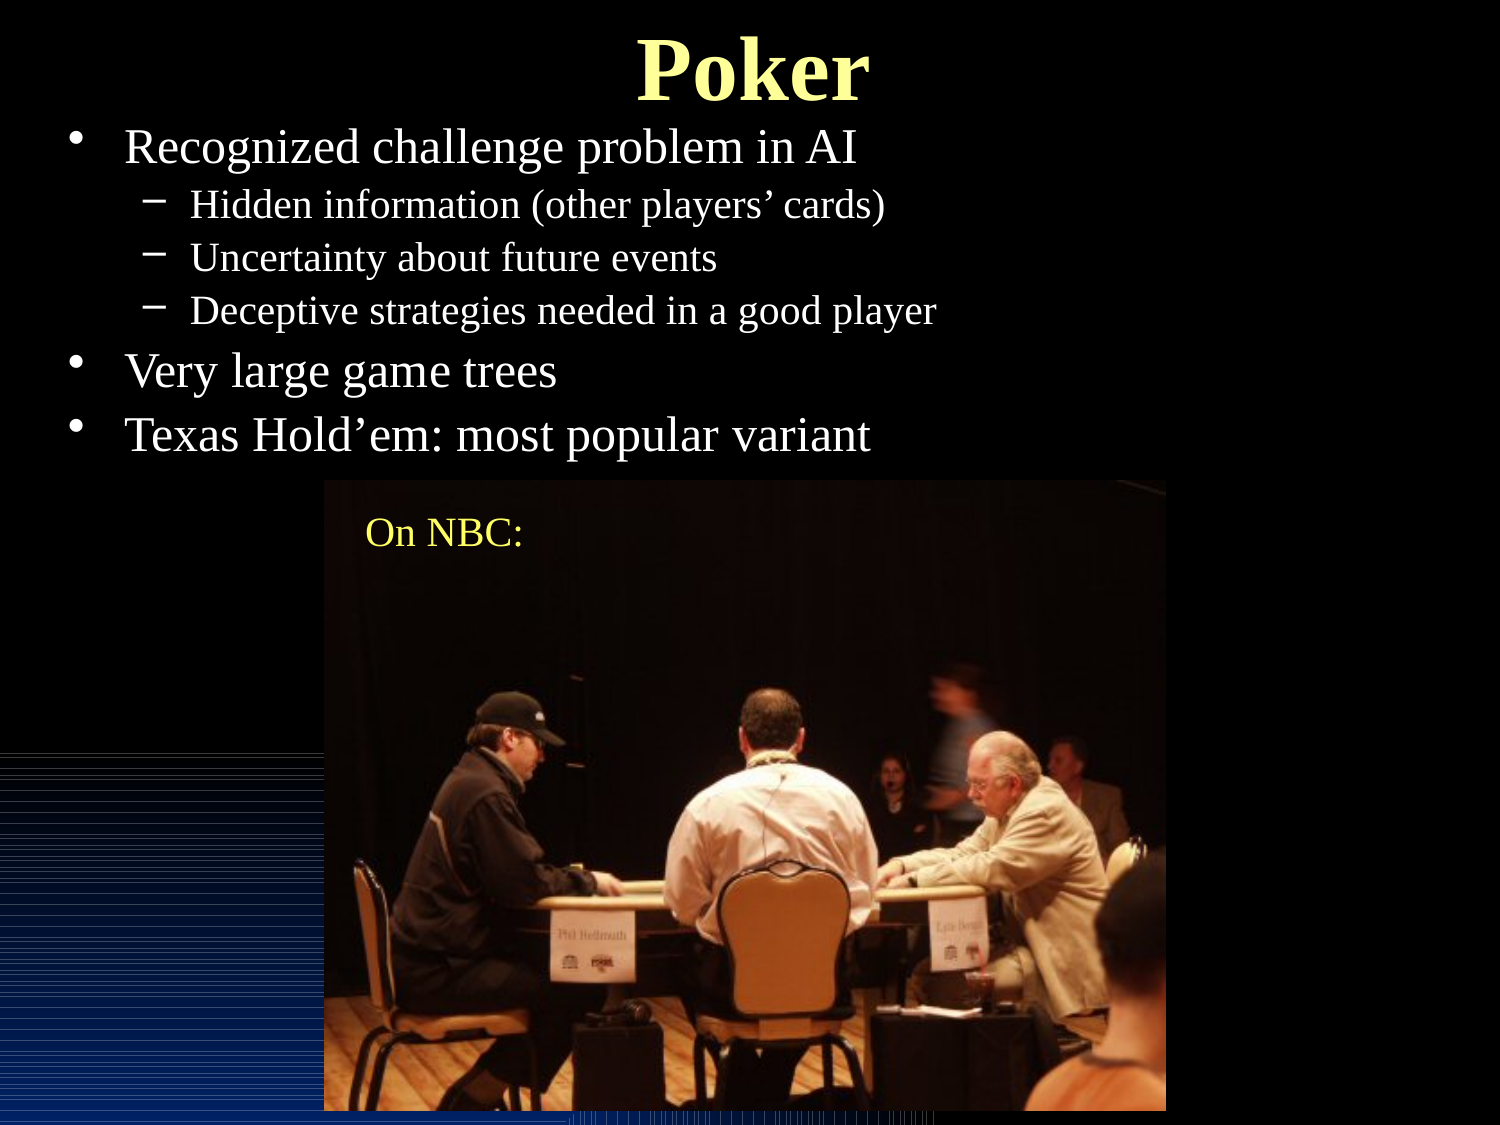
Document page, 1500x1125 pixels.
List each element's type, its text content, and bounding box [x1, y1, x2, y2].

picture [324, 480, 1166, 1112]
title Poker [37, 24, 1471, 103]
list Recognized challenge problem in AI Hidden information (other players’ cards) Uncertainty about future events Deceptive strategies needed in a good player Very large game trees Texas Hold’em: most popular variant [52, 112, 1438, 503]
